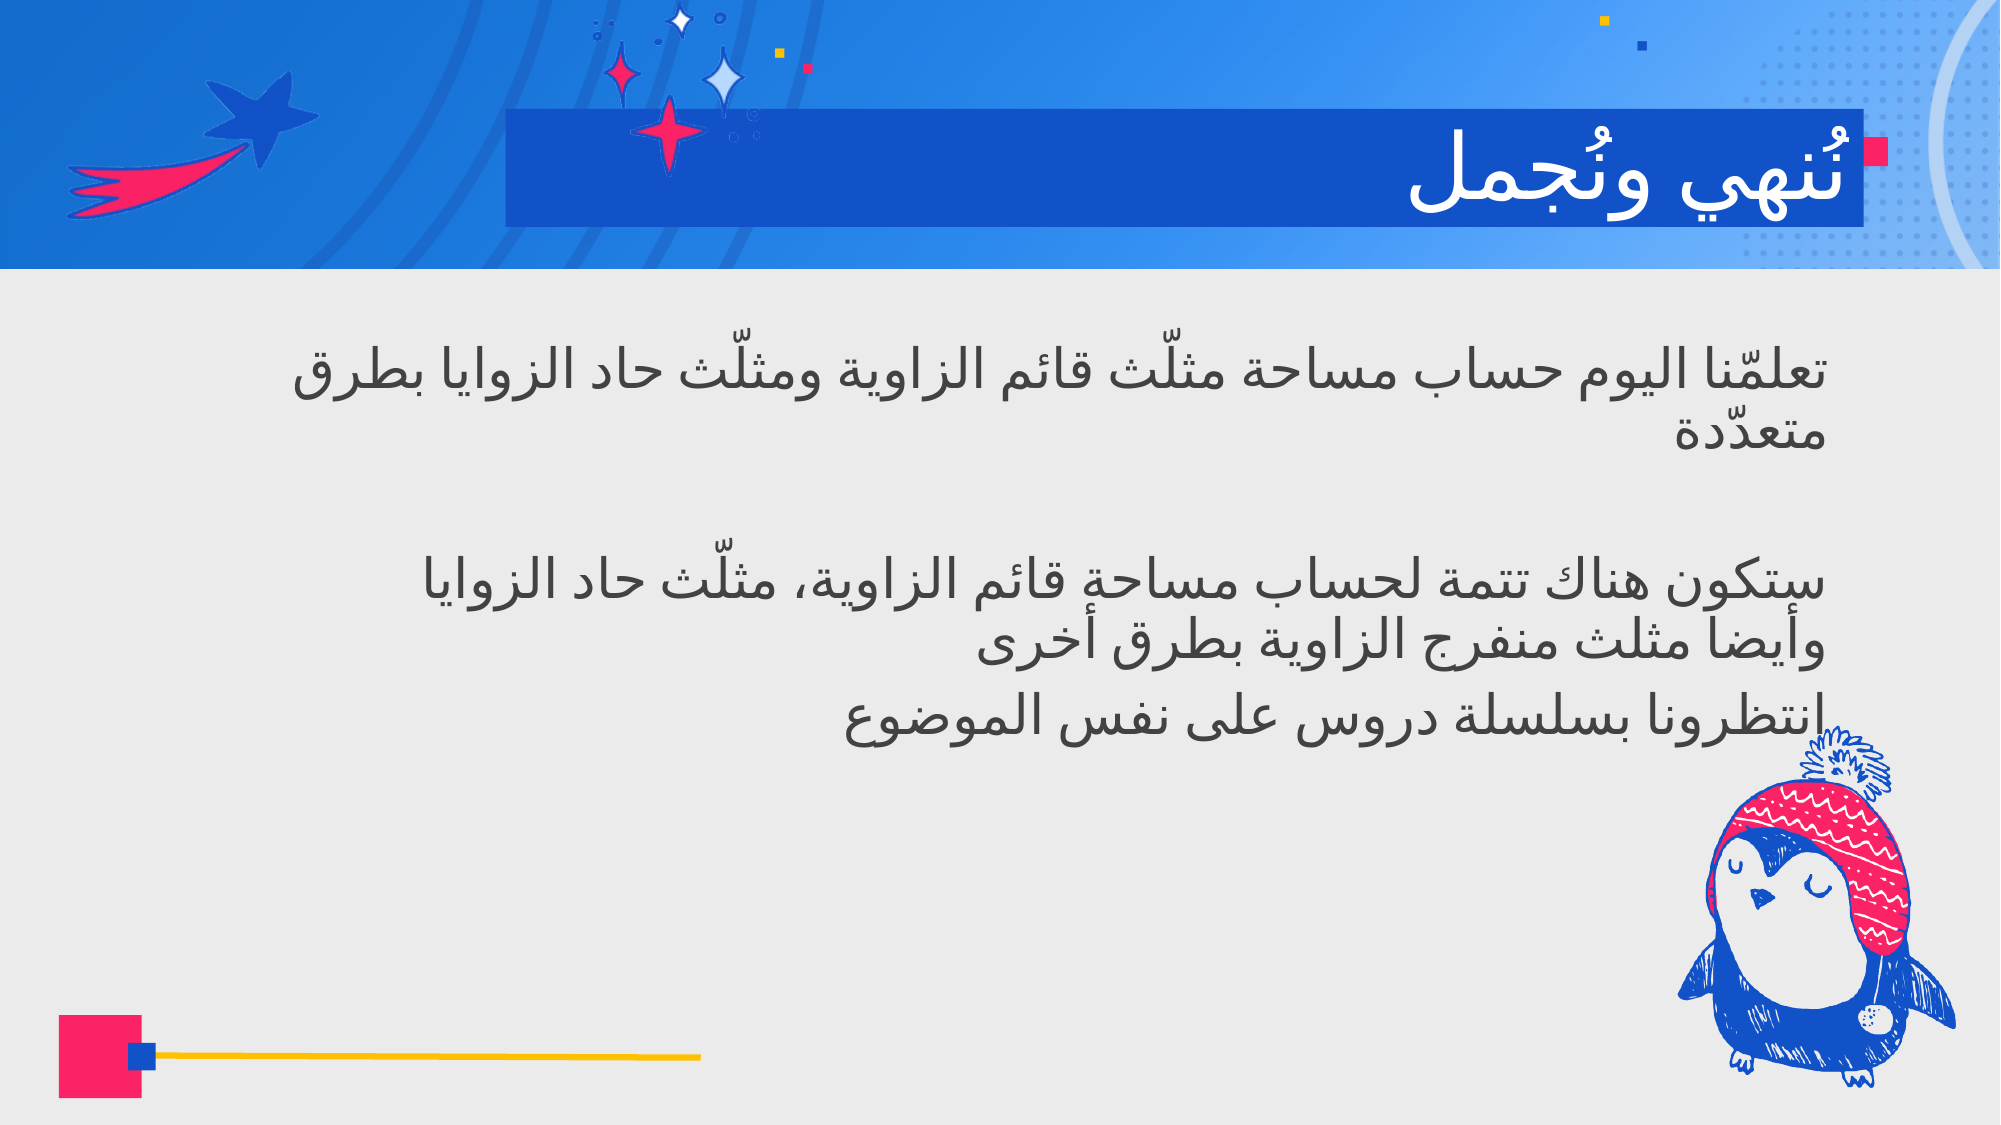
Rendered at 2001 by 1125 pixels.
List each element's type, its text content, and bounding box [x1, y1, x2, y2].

picture [0, 0, 2000, 288]
picture [1677, 725, 1956, 1088]
title نُنهي ونُجمل [505, 108, 1864, 227]
list تعلمّنا اليوم حساب مساحة مثلّث قائم الزاوية ومثلّث حاد الزوايا بطرق متعدّدة ستكون هناك تتمة لحساب مساحة قائم الزاوية، مثلّث حاد الزوايا وأيضا مثلث منفرج الزاوية بطرق أخرى انتظرونا بسلسلة دروس على نفس الموضوع [274, 333, 1845, 965]
